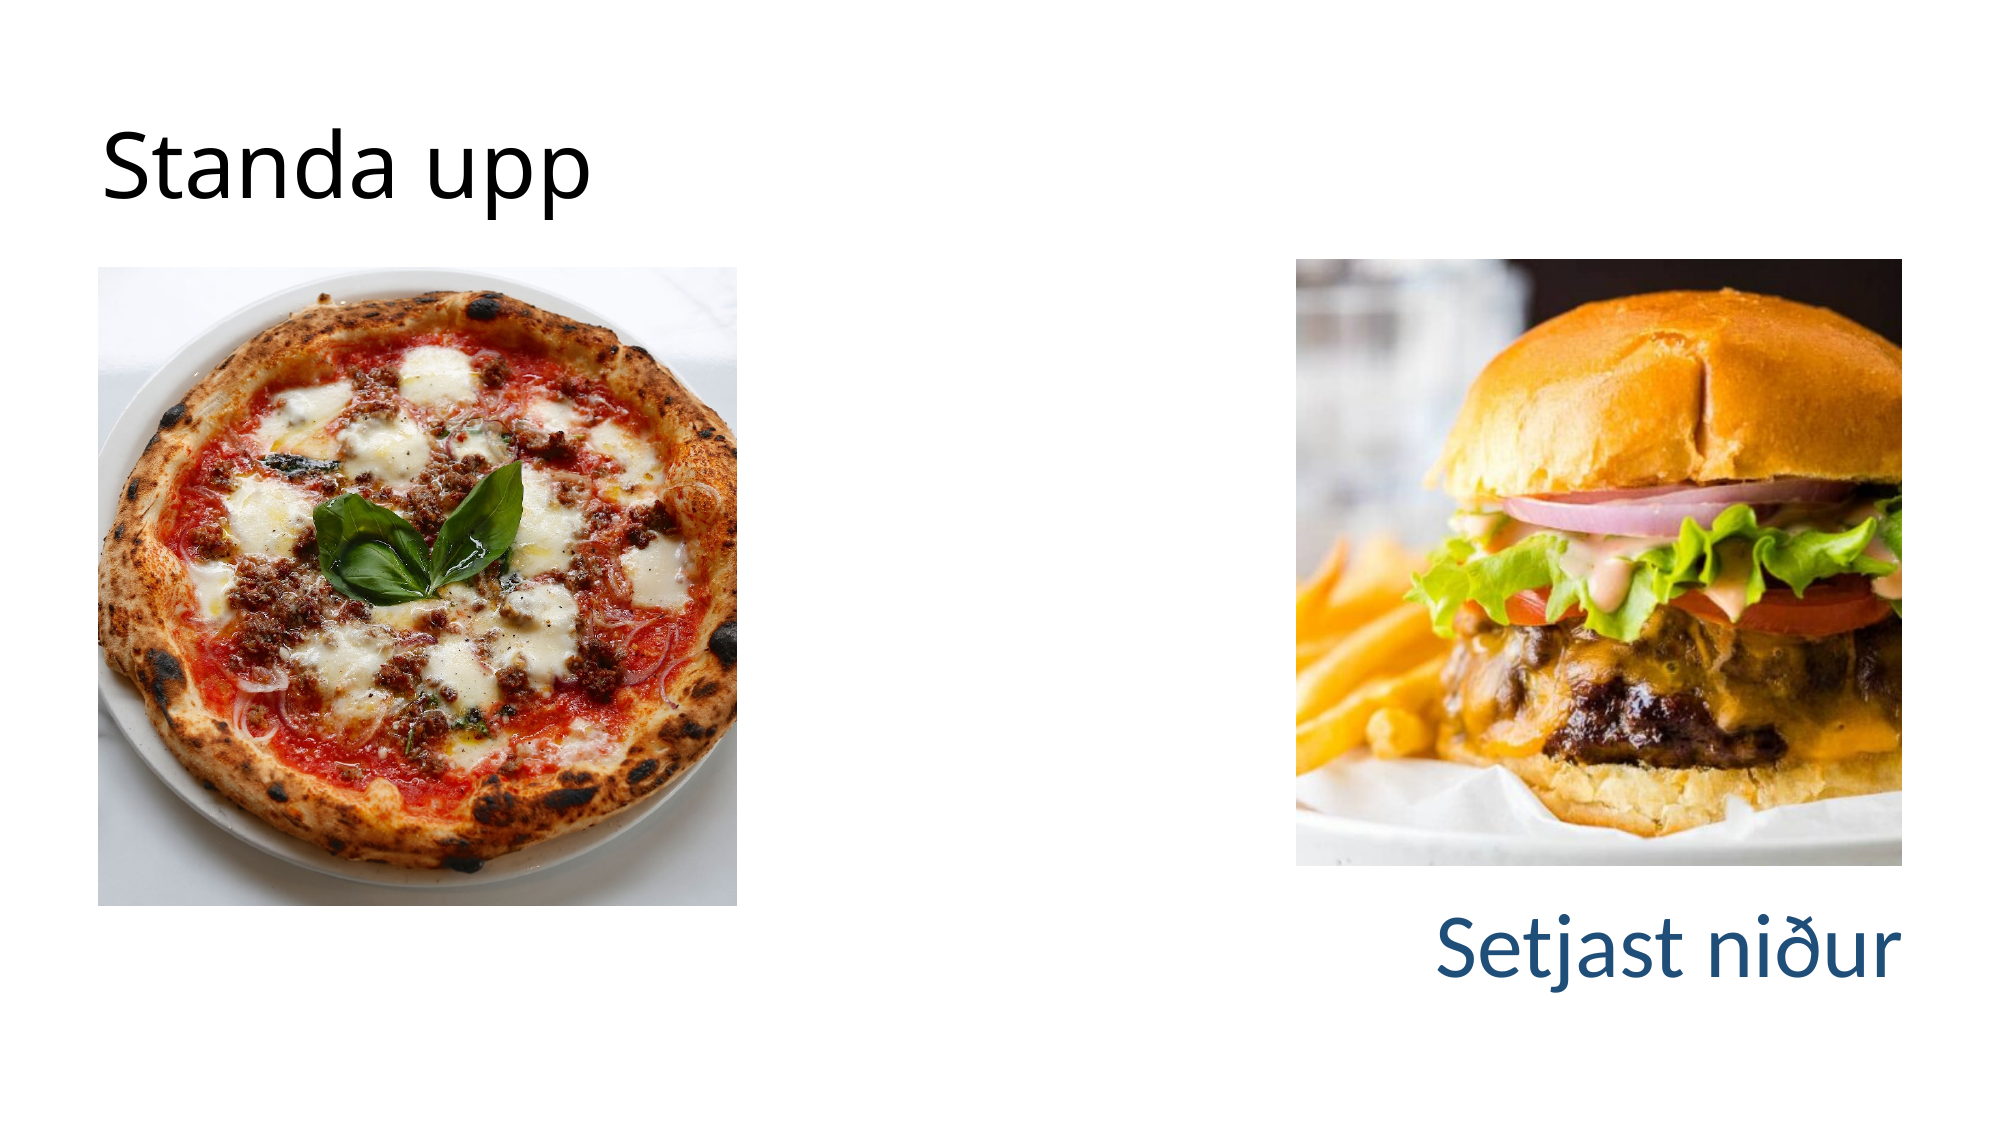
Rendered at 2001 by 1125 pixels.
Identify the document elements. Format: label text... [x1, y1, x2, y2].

title Standa upp [73, 70, 623, 268]
picture [98, 267, 737, 906]
picture [1296, 259, 1902, 866]
text_box Setjast niður [1377, 840, 1962, 1056]
